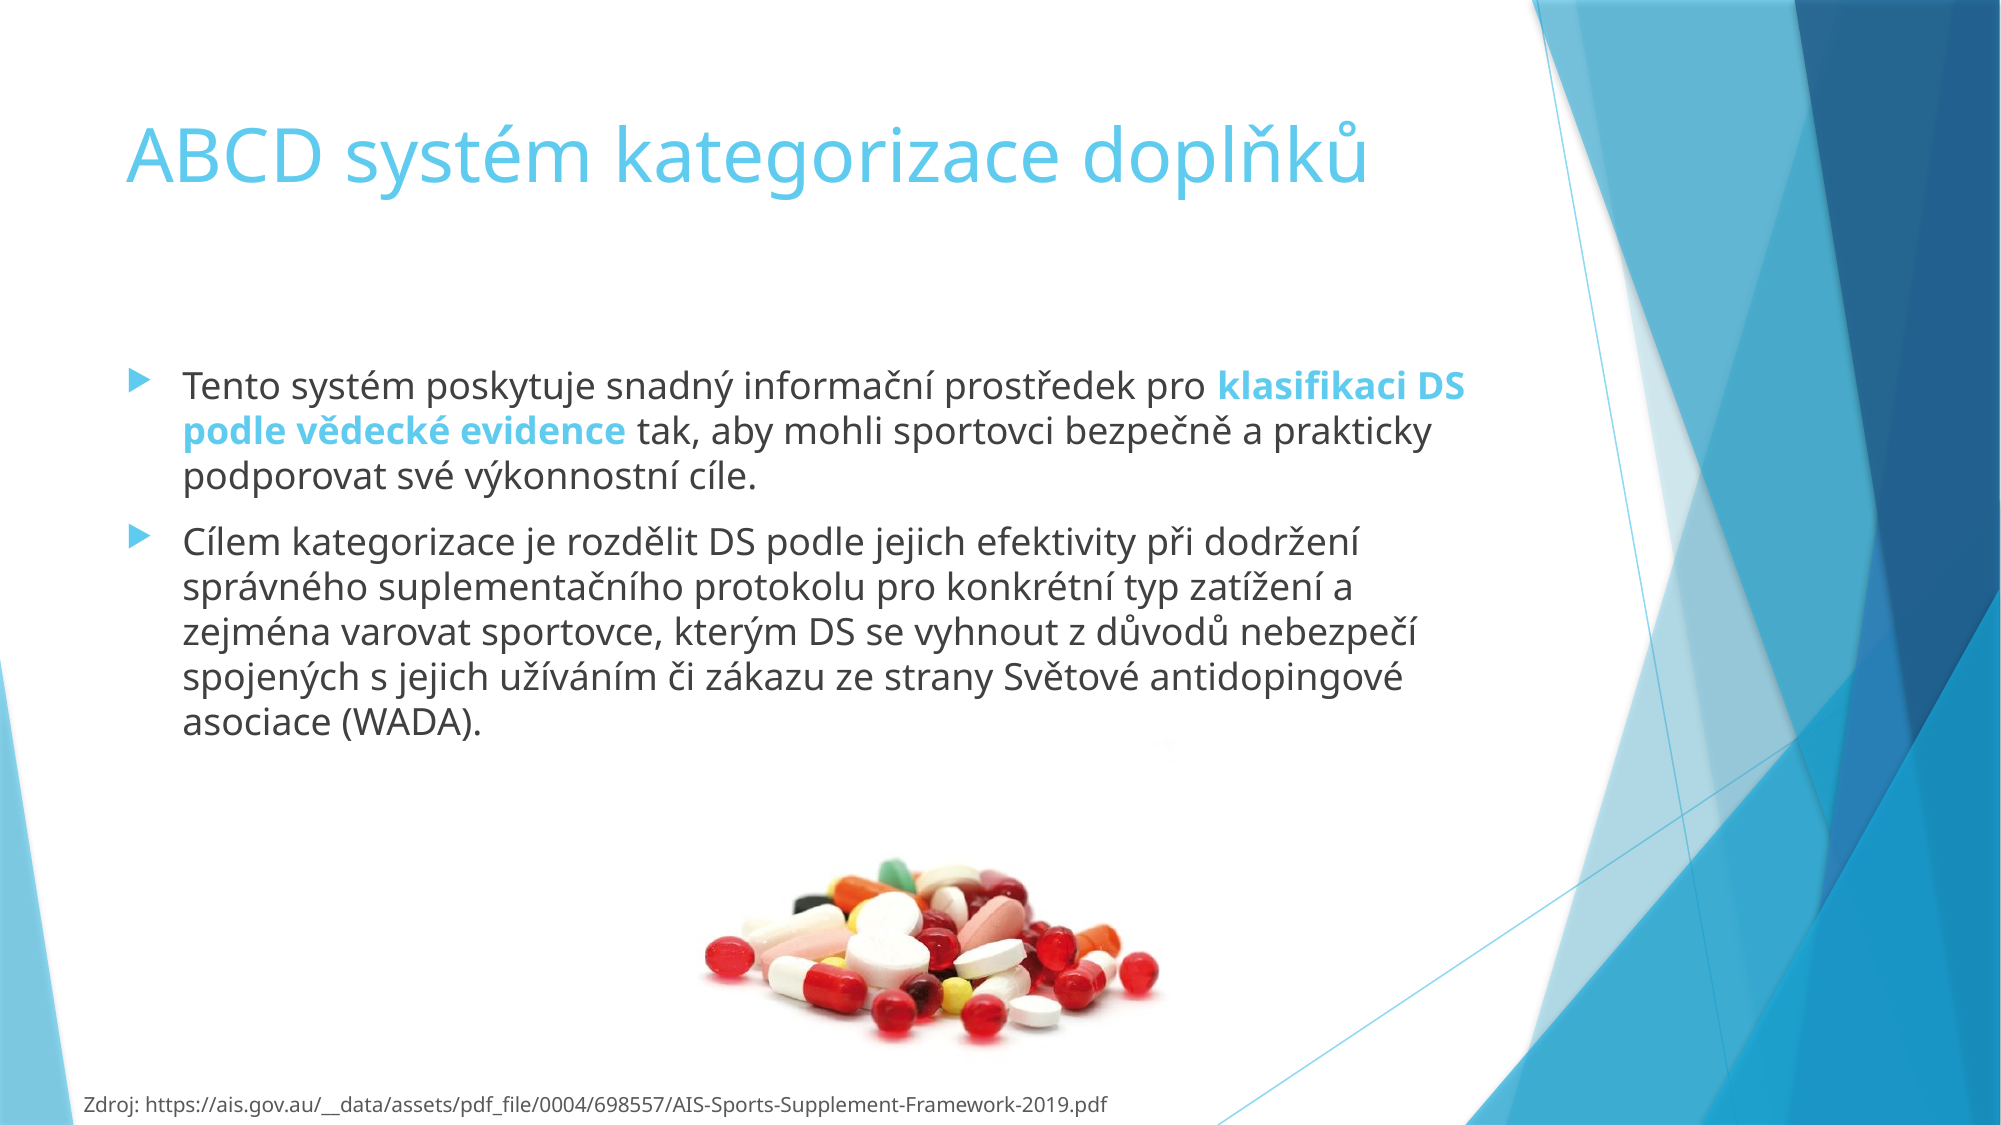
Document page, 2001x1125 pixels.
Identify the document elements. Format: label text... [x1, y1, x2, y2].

list Tento systém poskytuje snadný informační prostředek pro klasifikaci DS podle vědecké evidence tak, aby mohli sportovci bezpečně a prakticky podporovat své výkonnostní cíle. Cílem kategorizace je rozdělit DS podle jejich efektivity při dodržení správného suplementačního protokolu pro konkrétní typ zatížení a zejména varovat sportovce, kterým DS se vyhnout z důvodů nebezpečí spojených s jejich užíváním či zákazu ze strany Světové antidopingové asociace (WADA). [111, 354, 1522, 992]
text_box Zdroj: https://ais.gov.au/__data/assets/pdf_file/0004/698557/AIS-Sports-Supplement-Framework-2019.pdf [68, 1087, 1123, 1125]
title ABCD systém kategorizace doplňků [111, 99, 1522, 317]
picture [668, 739, 1182, 1082]
